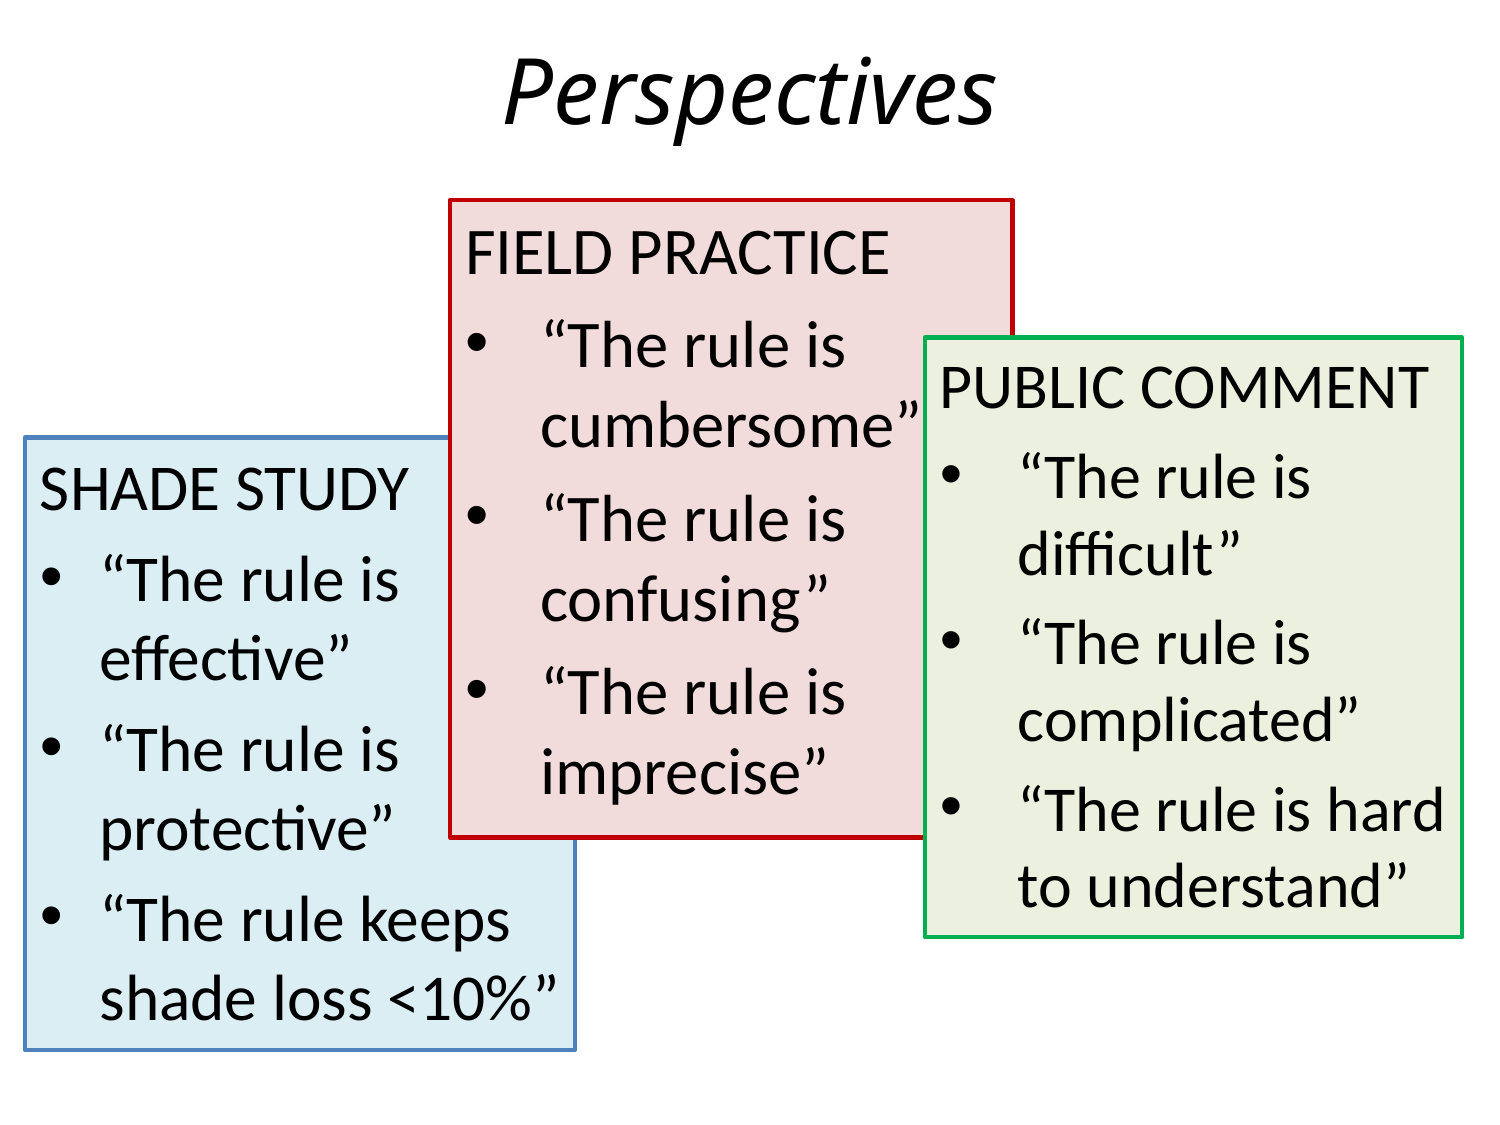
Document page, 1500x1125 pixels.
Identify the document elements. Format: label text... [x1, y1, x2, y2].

title Perspectives [75, 12, 1425, 163]
text_box PUBLIC COMMENT “The rule is difficult” “The rule is complicated” “The rule is hard to understand” [923, 335, 1464, 939]
list SHADE STUDY “The rule is effective” “The rule is protective” “The rule keeps shade loss <10%” [23, 435, 577, 1052]
text_box FIELD PRACTICE “The rule is cumbersome” “The rule is confusing” “The rule is imprecise” [448, 198, 1015, 840]
